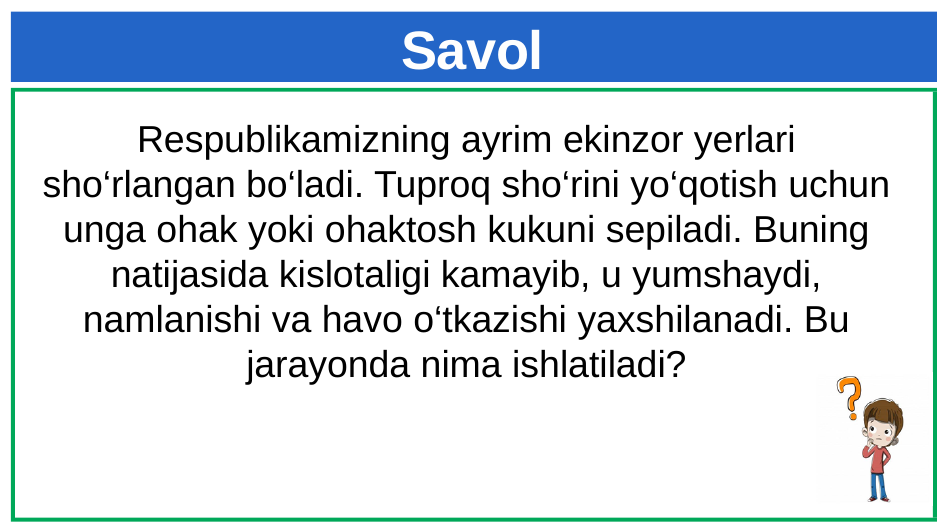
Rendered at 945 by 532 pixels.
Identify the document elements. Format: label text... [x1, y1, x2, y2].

title Savol [70, 21, 874, 85]
text_box Respublikamizning ayrim ekinzor yerlari sho‘rlangan bo‘ladi. Tuproq sho‘rini yo‘qotish uchun unga ohak yoki ohaktosh kukuni sepiladi. Buning natijasida kislotaligi kamayib, u yumshaydi, namlanishi va havo o‘tkazishi yaxshilanadi. Bu jarayonda nima ishlatiladi? [23, 107, 910, 393]
picture [814, 372, 934, 507]
